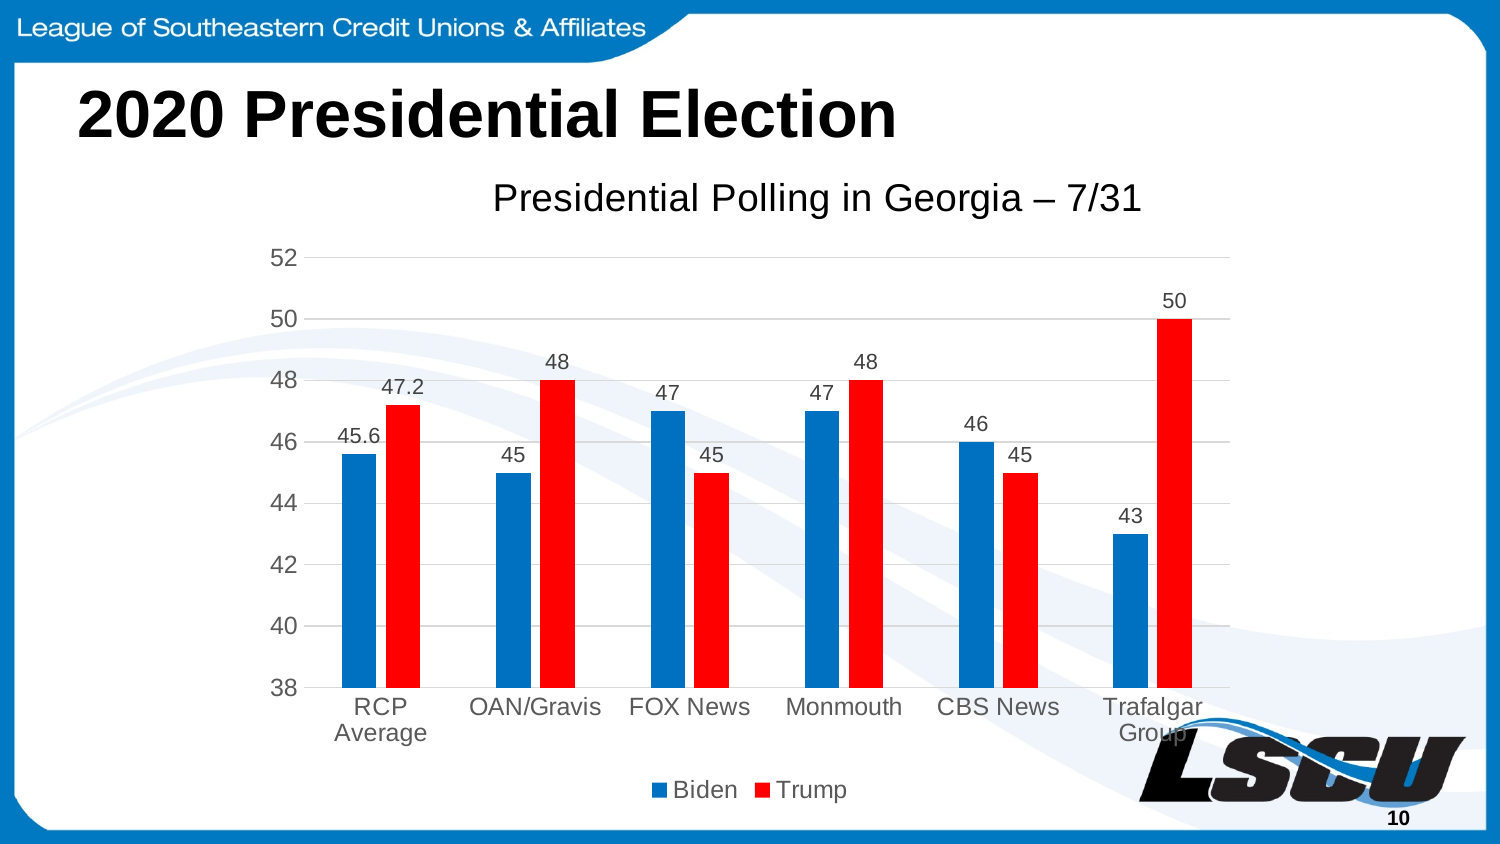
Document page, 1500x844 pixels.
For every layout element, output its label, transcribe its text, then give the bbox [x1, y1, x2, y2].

chart [249, 142, 1251, 810]
title 2020 Presidential Election [62, 56, 1488, 166]
picture [0, 0, 1500, 844]
slide_number 10 [1074, 796, 1425, 844]
